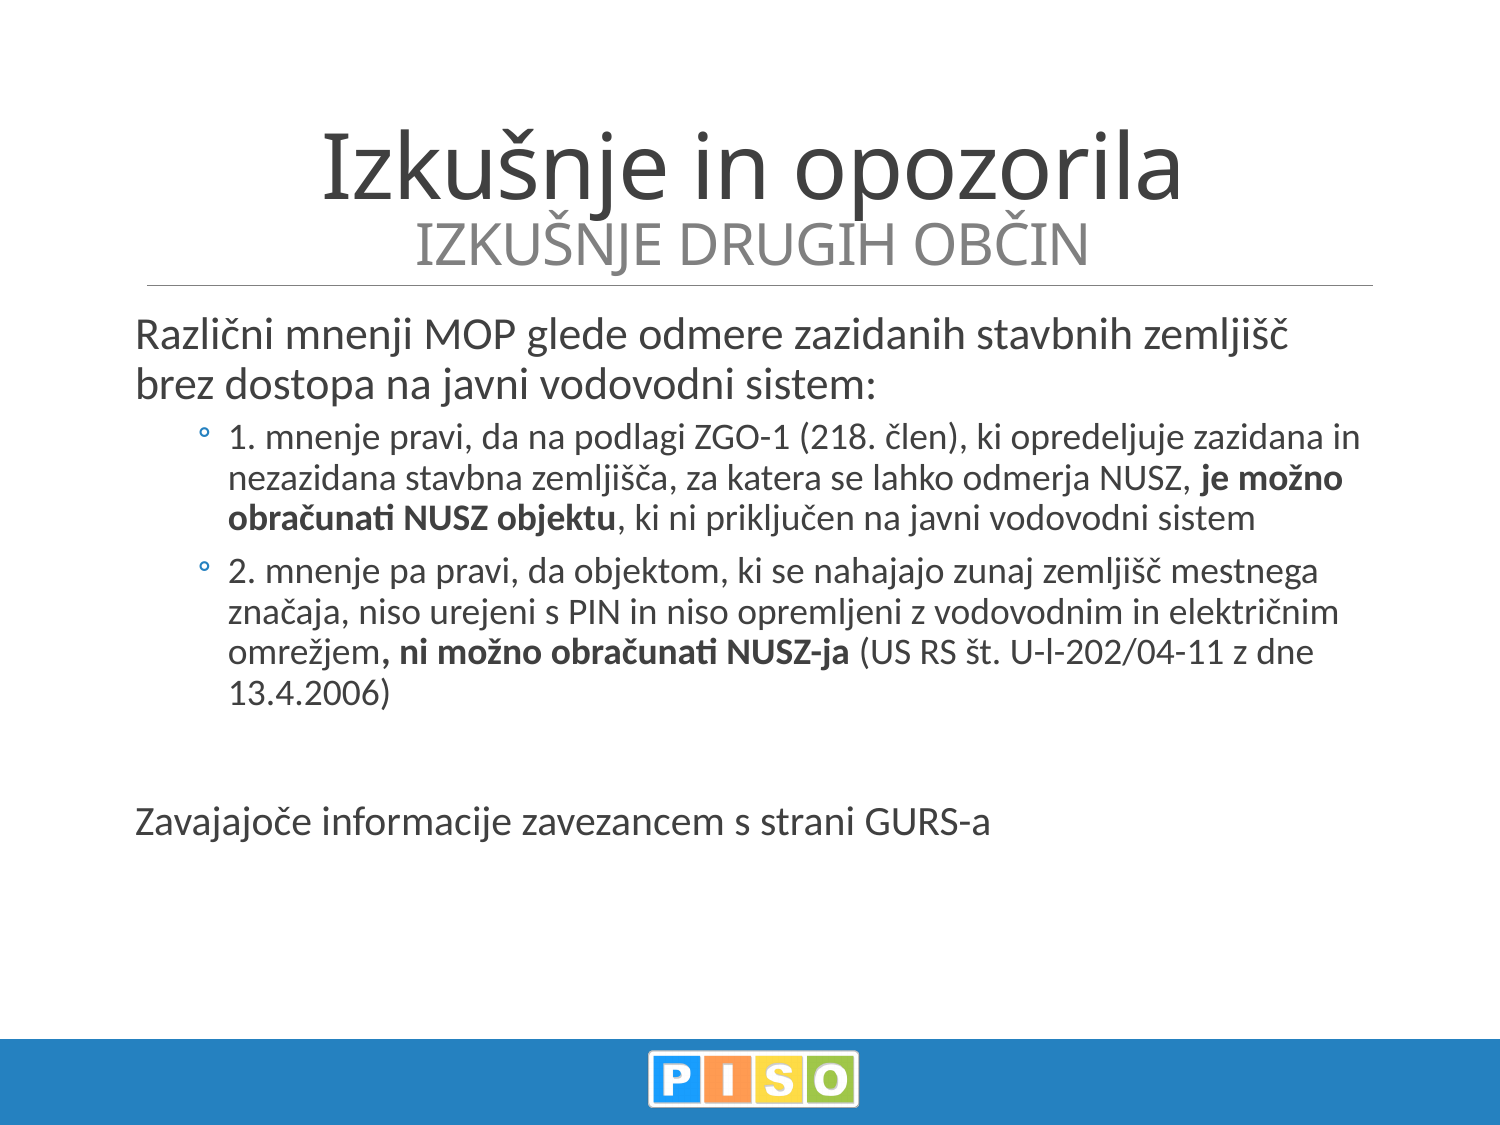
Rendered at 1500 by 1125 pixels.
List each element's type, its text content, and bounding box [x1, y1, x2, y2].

list Različni mnenji MOP glede odmere zazidanih stavbnih zemljišč brez dostopa na javni vodovodni sistem: 1. mnenje pravi, da na podlagi ZGO-1 (218. člen), ki opredeljuje zazidana in nezazidana stavbna zemljišča, za katera se lahko odmerja NUSZ, je možno obračunati NUSZ objektu, ki ni priključen na javni vodovodni sistem 2. mnenje pa pravi, da objektom, ki se nahajajo zunaj zemljišč mestnega značaja, niso urejeni s PIN in niso opremljeni z vodovodnim in električnim omrežjem, ni možno obračunati NUSZ-ja (US RS št. U-l-202/04-11 z dne 13.4.2006) Zavajajoče informacije zavezancem s strani GURS-a [135, 302, 1373, 963]
picture [647, 1049, 860, 1109]
title Izkušnje in opozorila IZKUŠNJE DRUGIH OBČIN [135, 47, 1373, 285]
